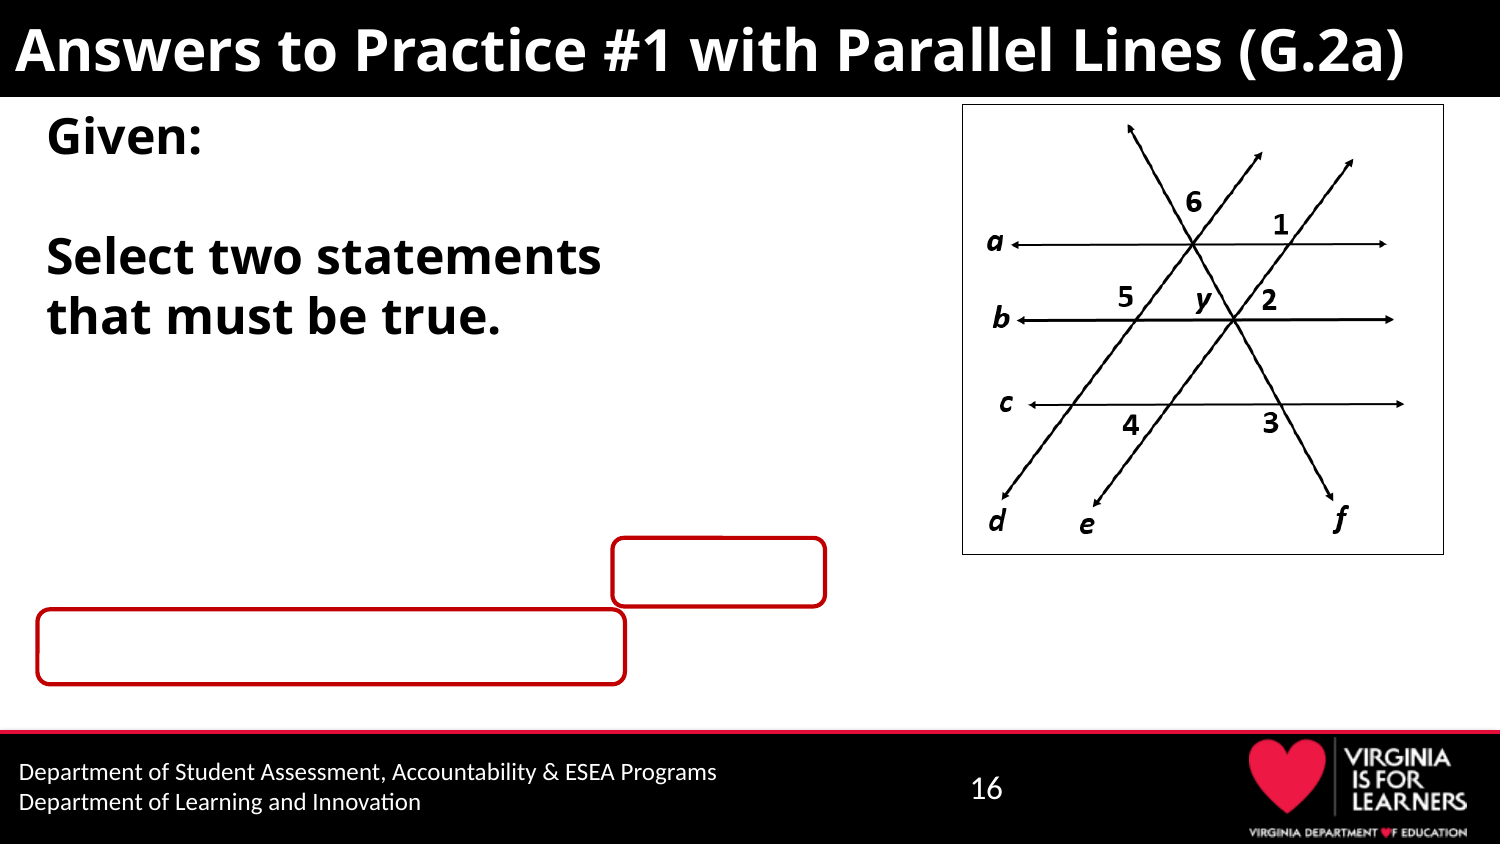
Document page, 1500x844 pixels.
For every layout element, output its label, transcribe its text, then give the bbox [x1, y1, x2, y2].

title Answers to Practice #1 with Parallel Lines (G.2a) [0, 0, 1500, 97]
picture [962, 104, 1444, 555]
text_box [37, 537, 826, 685]
picture [1249, 737, 1467, 838]
